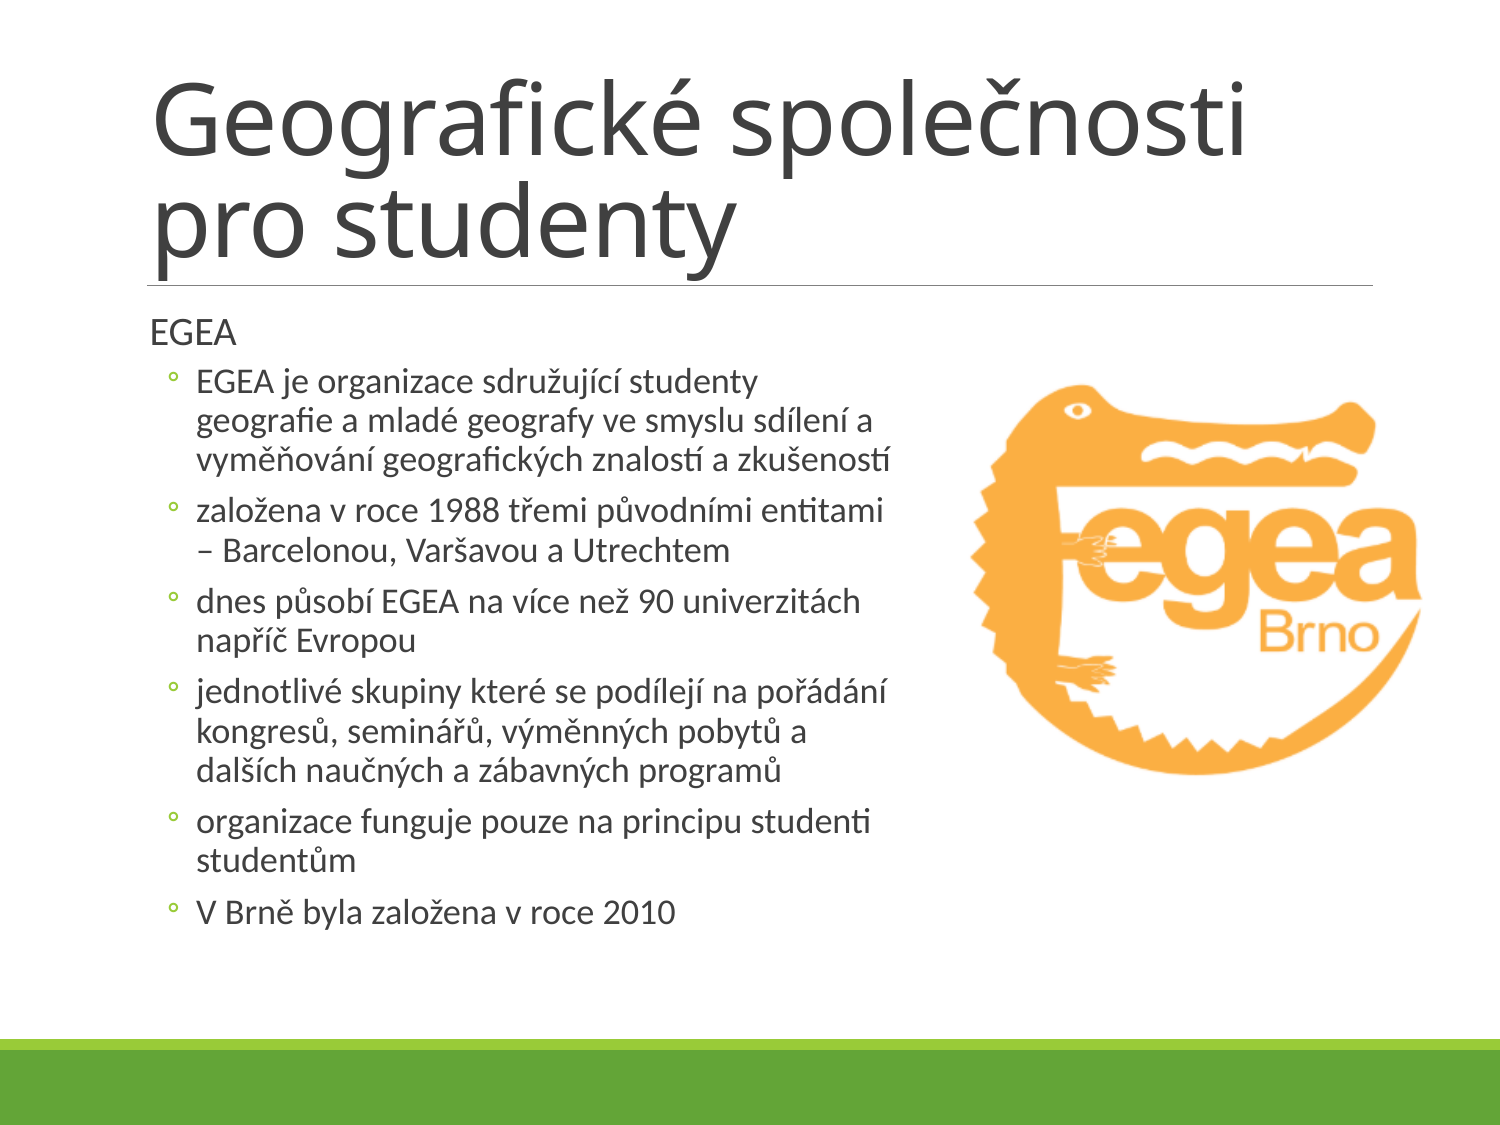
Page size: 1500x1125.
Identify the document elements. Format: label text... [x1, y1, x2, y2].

list EGEA EGEA je organizace sdružující studenty geografie a mladé geografy ve smyslu sdílení a vyměňování geografických znalostí a zkušeností založena v roce 1988 třemi původními entitami – Barcelonou, Varšavou a Utrechtem dnes působí EGEA na více než 90 univerzitách napříč Evropou jednotlivé skupiny které se podílejí na pořádání kongresů, seminářů, výměnných pobytů a dalších naučných a zábavných programů organizace funguje pouze na principu studenti studentům V Brně byla založena v roce 2010 [135, 302, 892, 1000]
title Geografické společnosti pro studenty [135, 47, 1373, 285]
picture [938, 372, 1457, 792]
